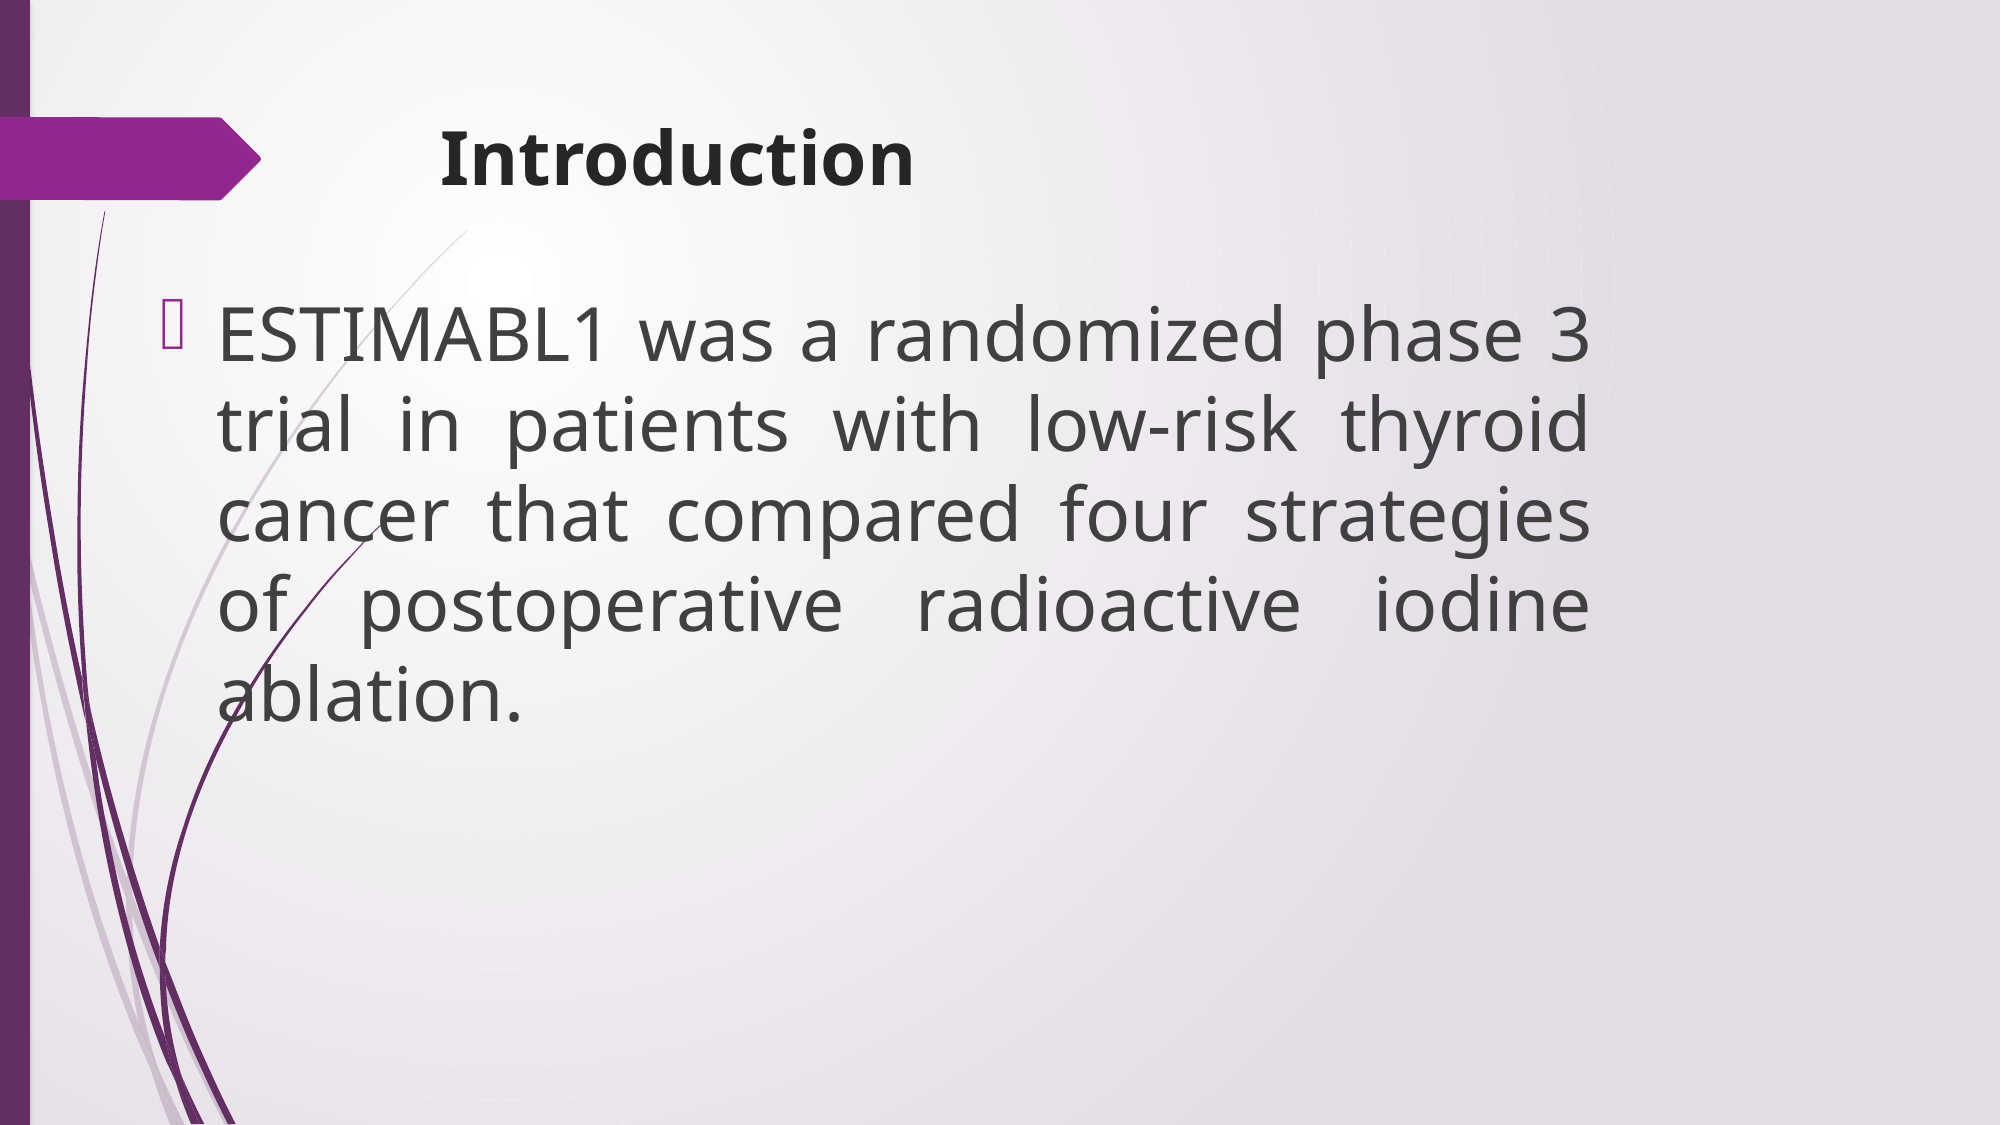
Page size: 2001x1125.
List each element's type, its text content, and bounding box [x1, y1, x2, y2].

list ESTIMABL1 was a randomized phase 3 trial in patients with low-risk thyroid cancer that compared four strategies of postoperative radioactive iodine ablation. [145, 279, 1609, 899]
title Introduction [425, 102, 1888, 313]
